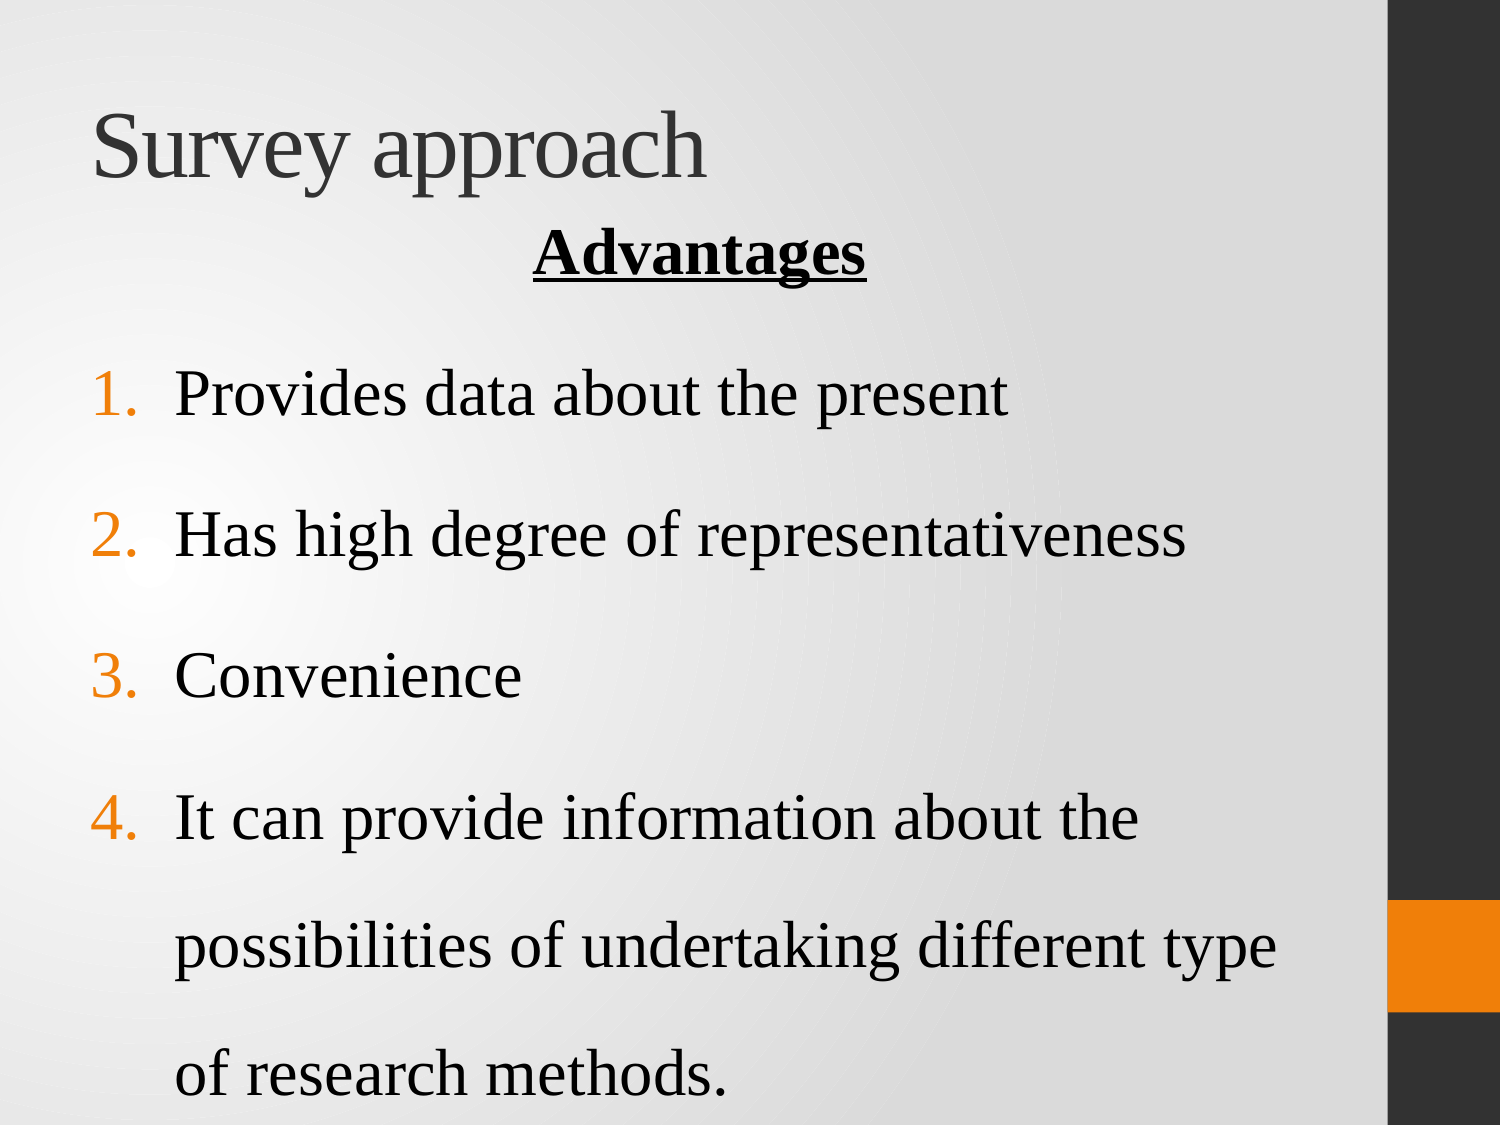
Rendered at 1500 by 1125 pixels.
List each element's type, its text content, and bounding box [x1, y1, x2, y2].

title Survey approach [75, 45, 1325, 200]
list Advantages Provides data about the present Has high degree of representativeness Convenience It can provide information about the possibilities of undertaking different type of research methods. [75, 200, 1325, 1050]
